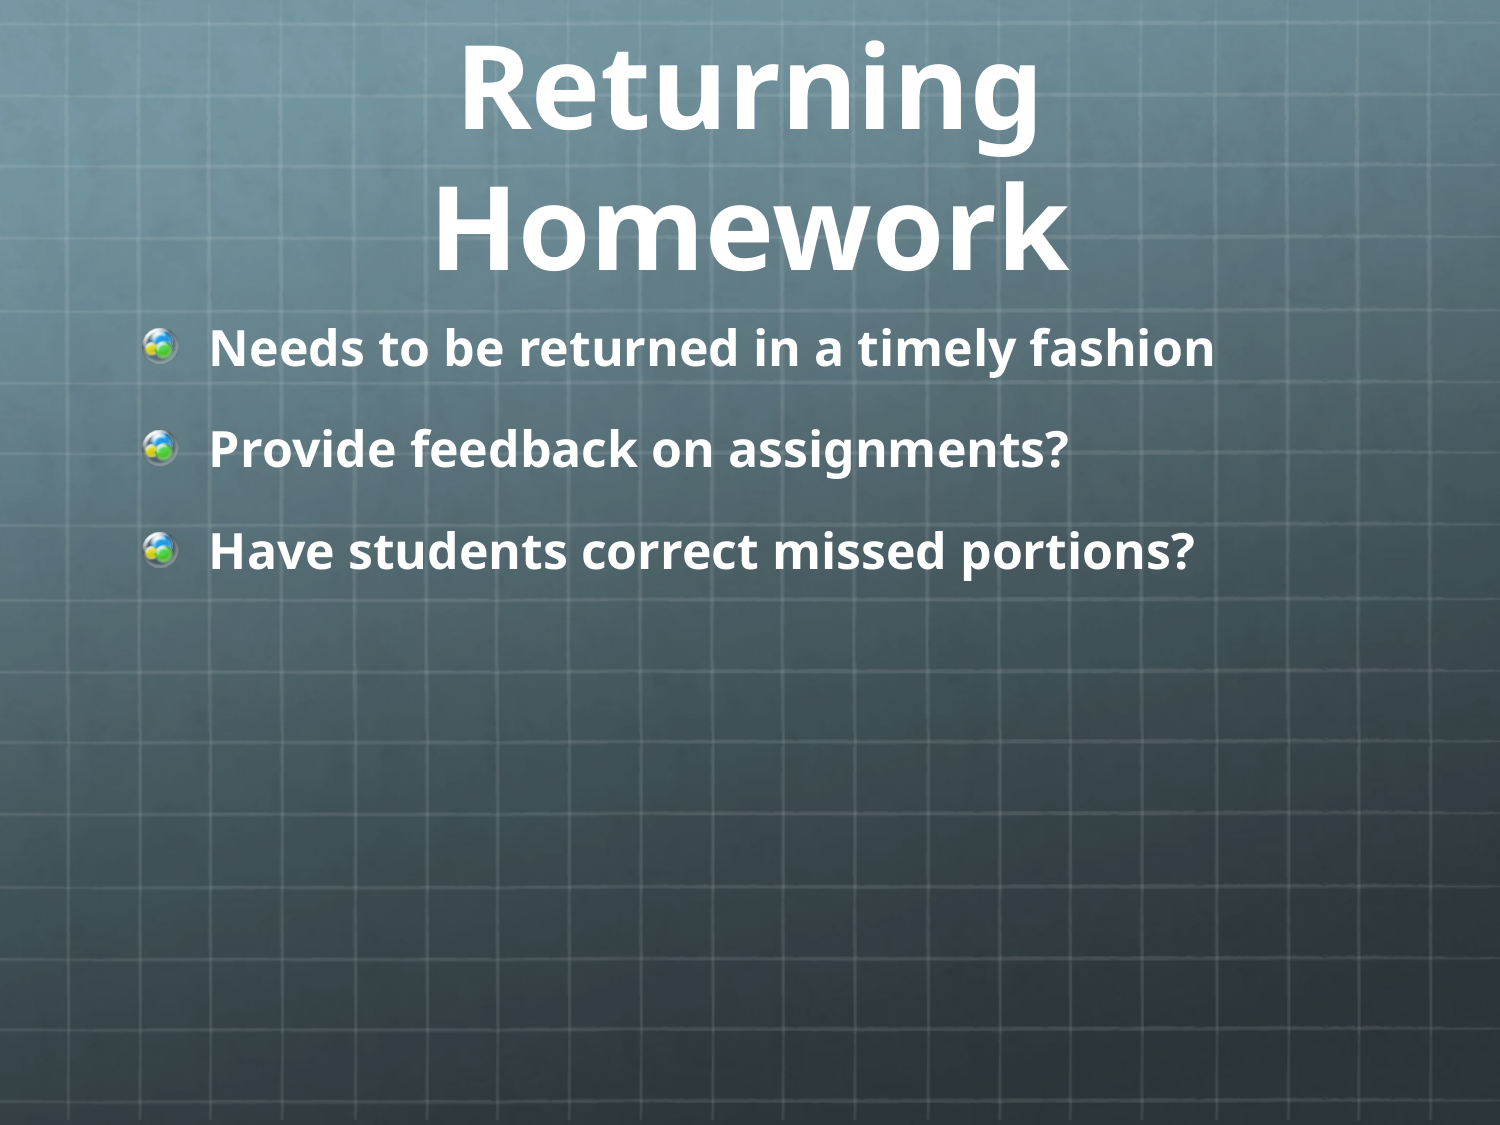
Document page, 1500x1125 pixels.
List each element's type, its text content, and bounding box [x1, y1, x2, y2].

list Needs to be returned in a timely fashion Provide feedback on assignments? Have students correct missed portions? [127, 308, 1372, 958]
picture [0, 0, 1500, 1125]
title Returning Homework [127, 17, 1372, 289]
